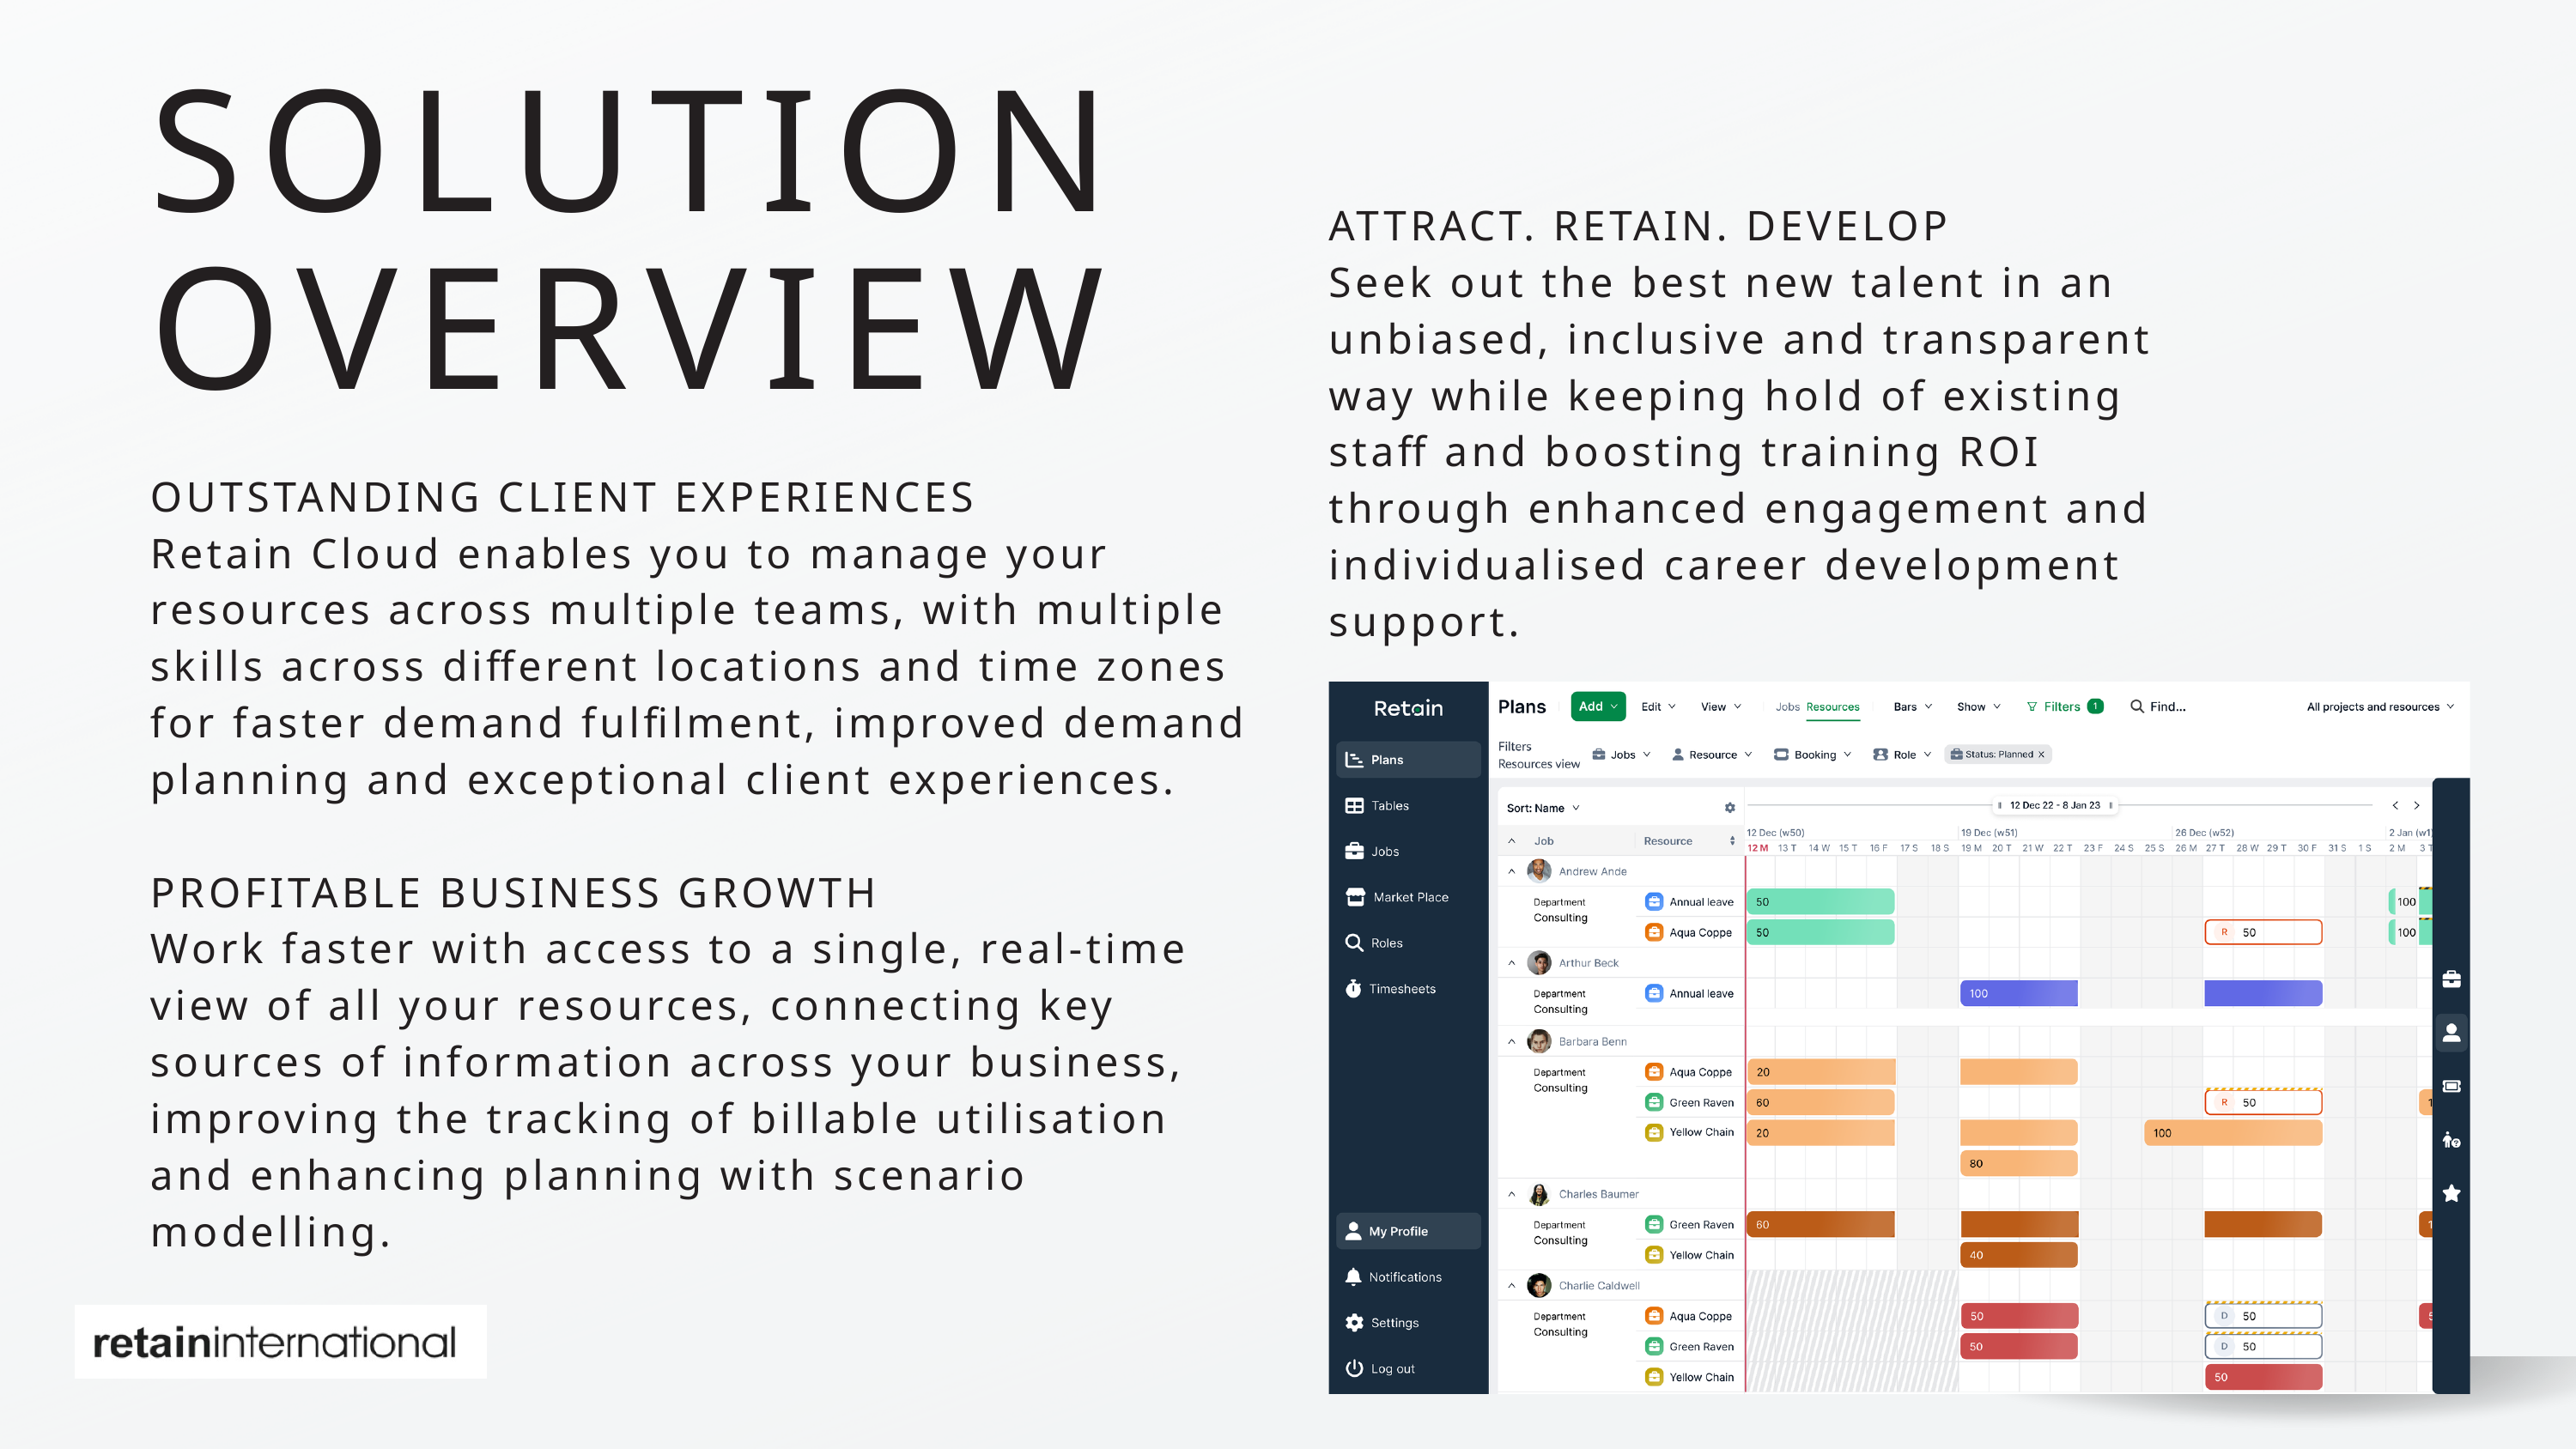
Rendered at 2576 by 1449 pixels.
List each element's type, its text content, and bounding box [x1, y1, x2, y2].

text_box [1953, 1356, 2576, 1430]
text_box [1328, 682, 2470, 1394]
text_box OUTSTANDING CLIENT EXPERIENCES Retain Cloud enables you to manage your resources across multiple teams, with multiple skills across different locations and time zones for faster demand fulfilment, improved demand planning and exceptional client experiences. PROFITABLE BUSINESS GROWTH Work faster with access to a single, real-time view of all your resources, connecting key sources of information across your business, improving the tracking of billable utilisation and enhancing planning with scenario modelling. [149, 463, 1263, 1312]
text_box ATTRACT. RETAIN. DEVELOP Seek out the best new talent in an unbiased, inclusive and transparent way while keeping hold of existing staff and boosting training ROI through enhanced engagement and individualised career development support. [1328, 192, 2197, 701]
text_box [0, 0, 2576, 1449]
text_box SOLUTION OVERVIEW [149, 68, 1308, 423]
picture [75, 1305, 488, 1379]
